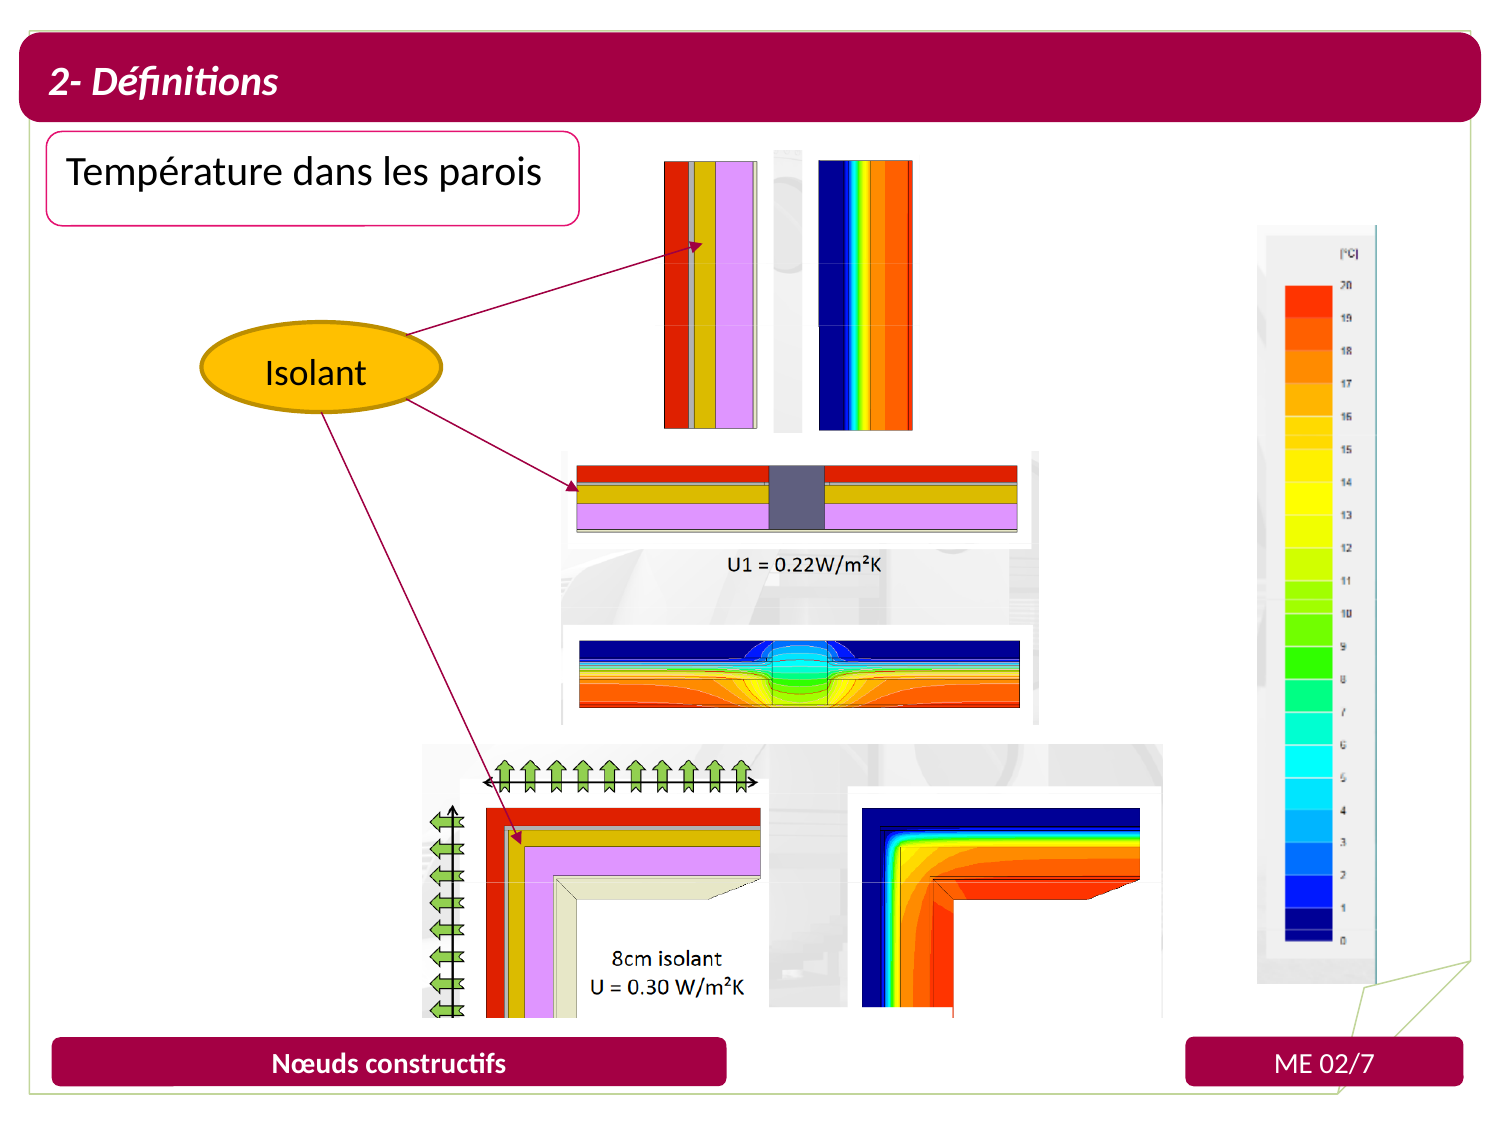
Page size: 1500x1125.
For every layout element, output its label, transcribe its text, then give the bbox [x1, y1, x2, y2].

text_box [405, 398, 580, 492]
text_box Température dans les parois [46, 131, 580, 226]
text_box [51, 1036, 1464, 1087]
picture [422, 743, 1163, 1018]
picture [1257, 225, 1377, 984]
picture [560, 450, 1039, 725]
text_box [29, 30, 1471, 50]
picture [655, 150, 920, 434]
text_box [321, 411, 522, 845]
text_box 2- Définitions [29, 42, 1471, 112]
text_box [29, 104, 1471, 1094]
text_box Isolant [249, 340, 384, 401]
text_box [405, 243, 703, 336]
